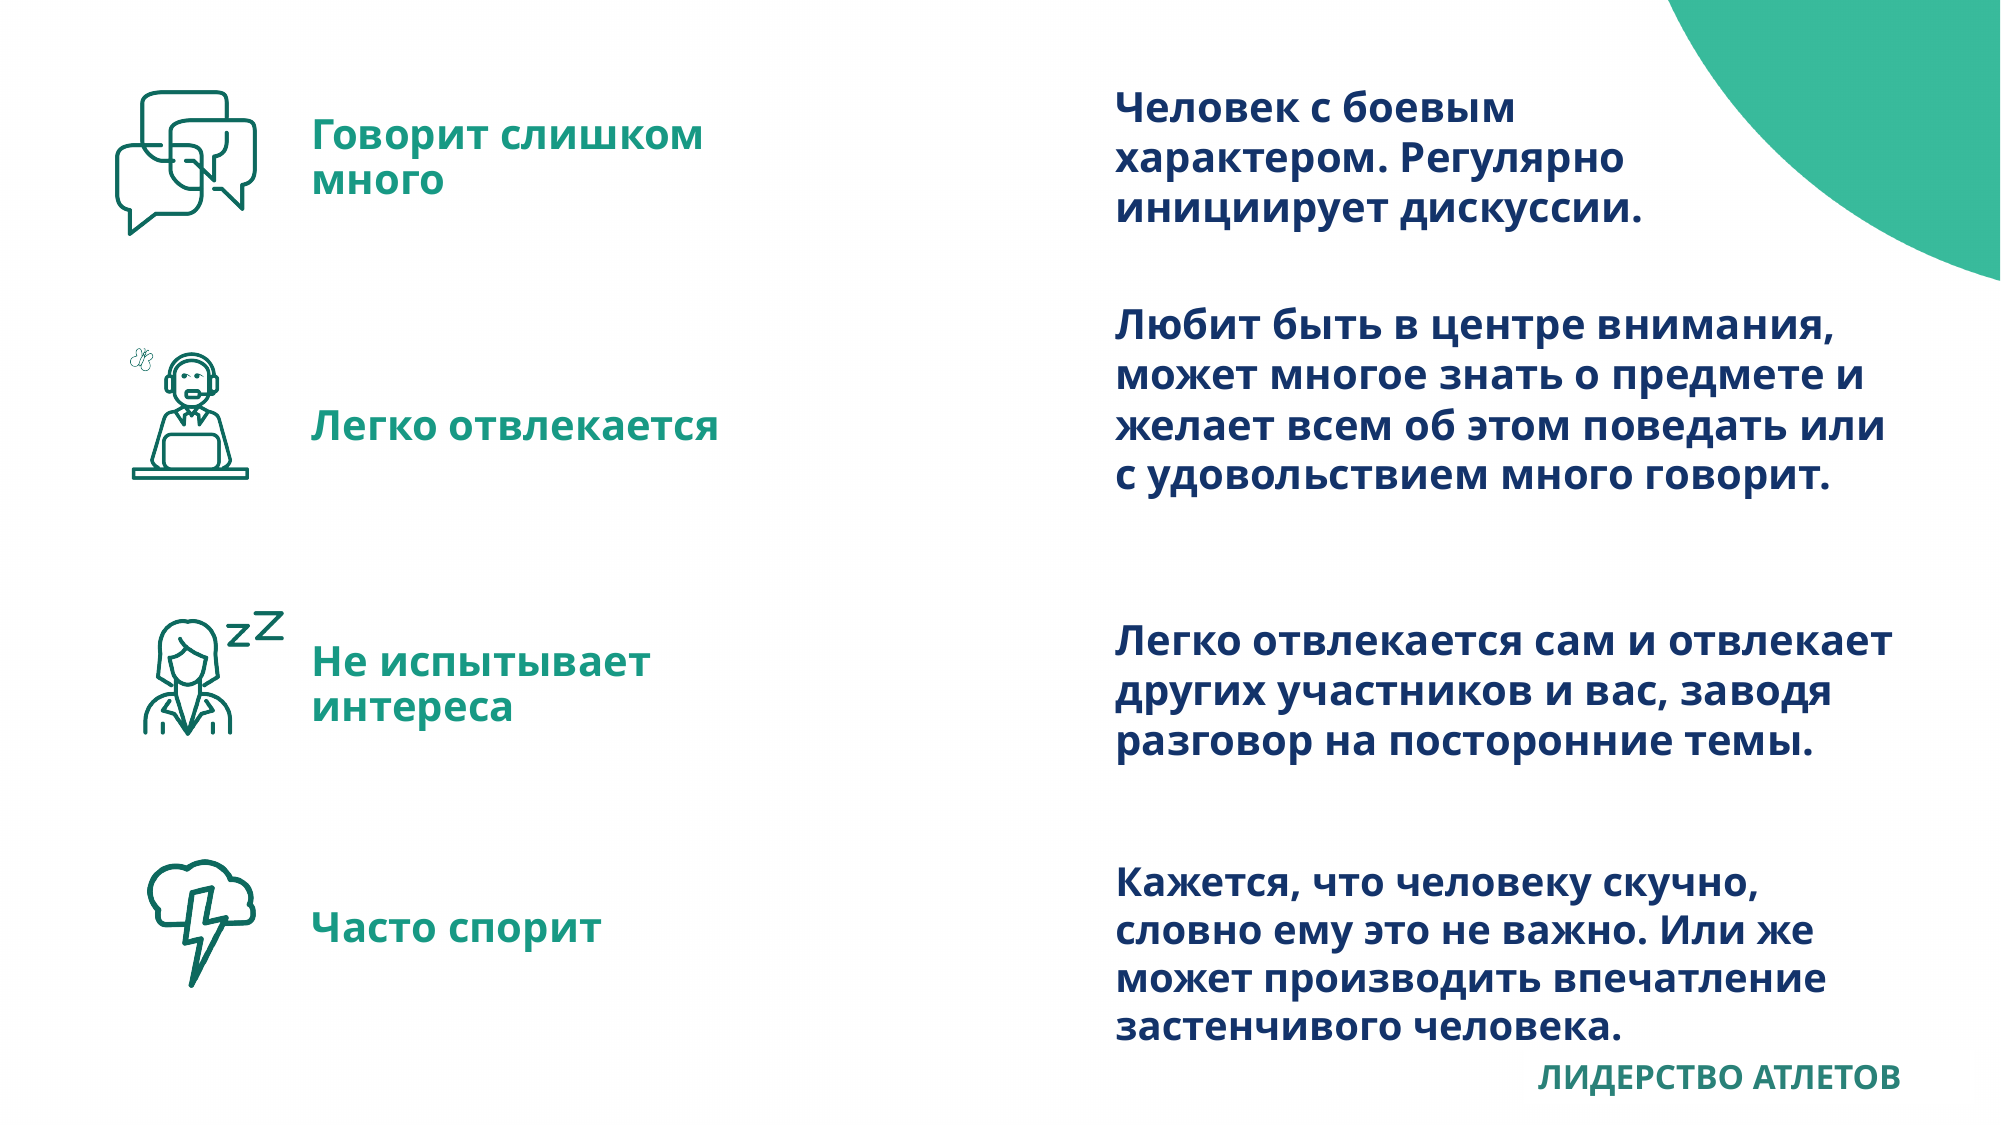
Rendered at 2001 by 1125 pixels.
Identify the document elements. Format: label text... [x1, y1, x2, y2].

text_box Легко отвлекается сам и отвлекает других участников и вас, заводя разговор на посторонние темы. [1100, 562, 1932, 816]
text_box ЛИДЕРСТВО АТЛЕТОВ [1523, 1049, 1975, 1104]
text_box Любит быть в центре внимания, может многое знать о предмете и желает всем об этом поведать или с удовольствием много говорит. [1100, 290, 1932, 544]
text_box Говорит слишком много [296, 94, 818, 223]
text_box Человек с боевым характером. Регулярно инициирует дискуссии. [1100, 52, 1799, 259]
text_box Легко отвлекается [296, 362, 751, 491]
text_box Кажется, что человеку скучно, словно ему это не важно. Или же может производить впечатление застенчивого человека. [1100, 849, 1932, 1058]
text_box Не испытывает интереса [296, 621, 838, 750]
picture [0, 0, 2001, 1125]
text_box Часто спорит [296, 865, 880, 994]
